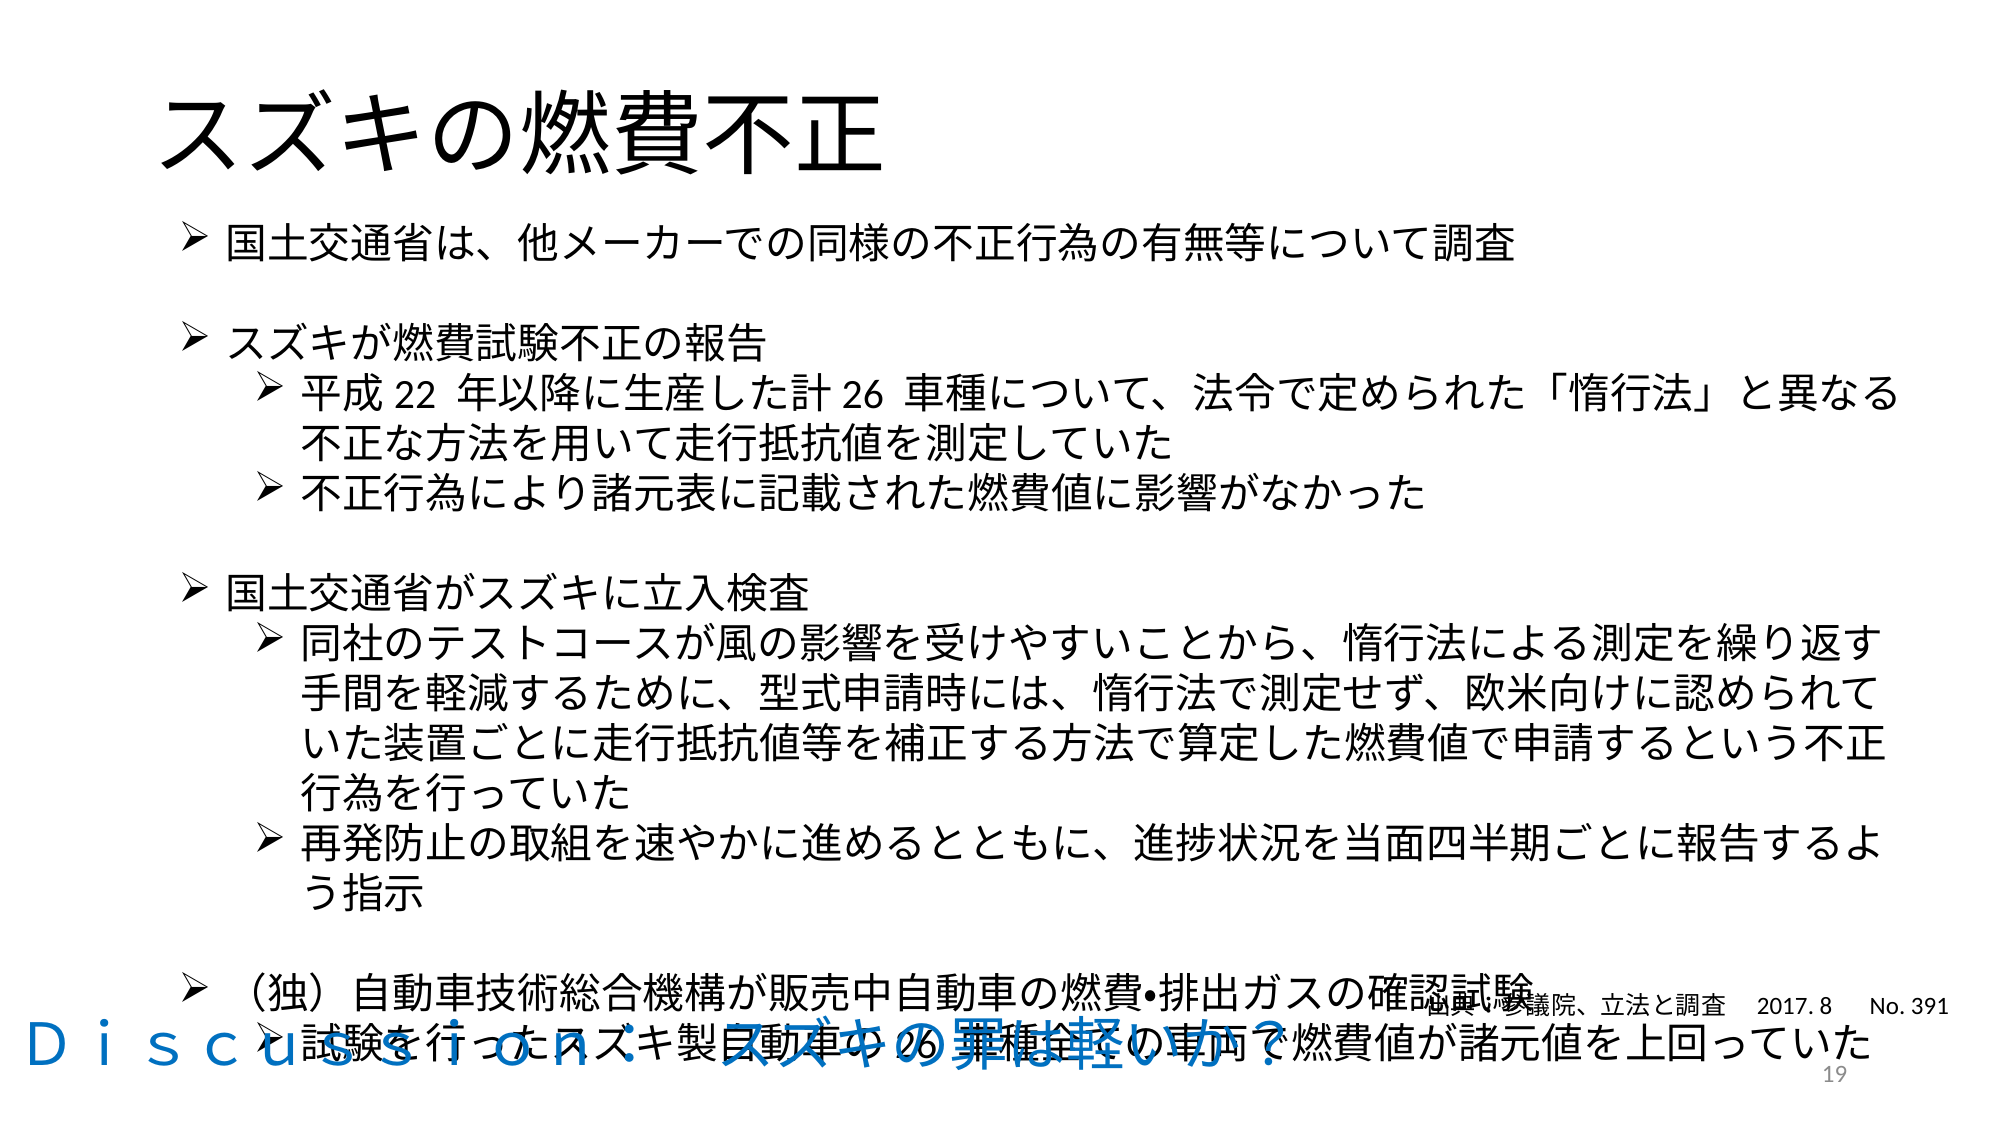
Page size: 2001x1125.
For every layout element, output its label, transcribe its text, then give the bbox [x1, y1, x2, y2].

text_box Ｄｉｓｃｕｓｓｉｏｎ： スズキの罪は軽いか？ [2, 999, 1314, 1085]
slide_number 19 [1412, 1075, 1863, 1103]
title スズキの燃費不正 [137, 29, 1863, 248]
text_box 国土交通省は、他メーカーでの同様の不正行為の有無等について調査 スズキが燃費試験不正の報告 平成22 年以降に生産した計26 車種について、法令で定められた「惰行法」と異なる不正な方法を用いて走行抵抗値を測定していた 不正行為により諸元表に記載された燃費値に影響がなかった 国土交通省がスズキに立入検査 同社のテストコースが風の影響を受けやすいことから、惰行法による測定を繰り返す手間を軽減するために、型式申請時には、惰行法で測定せず、欧米向けに認められていた装置ごとに走行抵抗値等を補正する方法で算定した燃費値で申請するという不正行為を行っていた 再発防止の取組を速やかに進めるとともに、進捗状況を当面四半期ごとに報告するよう指示 （独）自動車技術総合機構が販売中自動車の燃費・排出ガスの確認試験 試験を行ったスズキ製自動車の26 車種全ての車両で燃費値が諸元値を上回っていた [163, 209, 1937, 1075]
text_box 出典：参議院、立法と調査 2017. 8 No. 391 [1411, 981, 1965, 1027]
